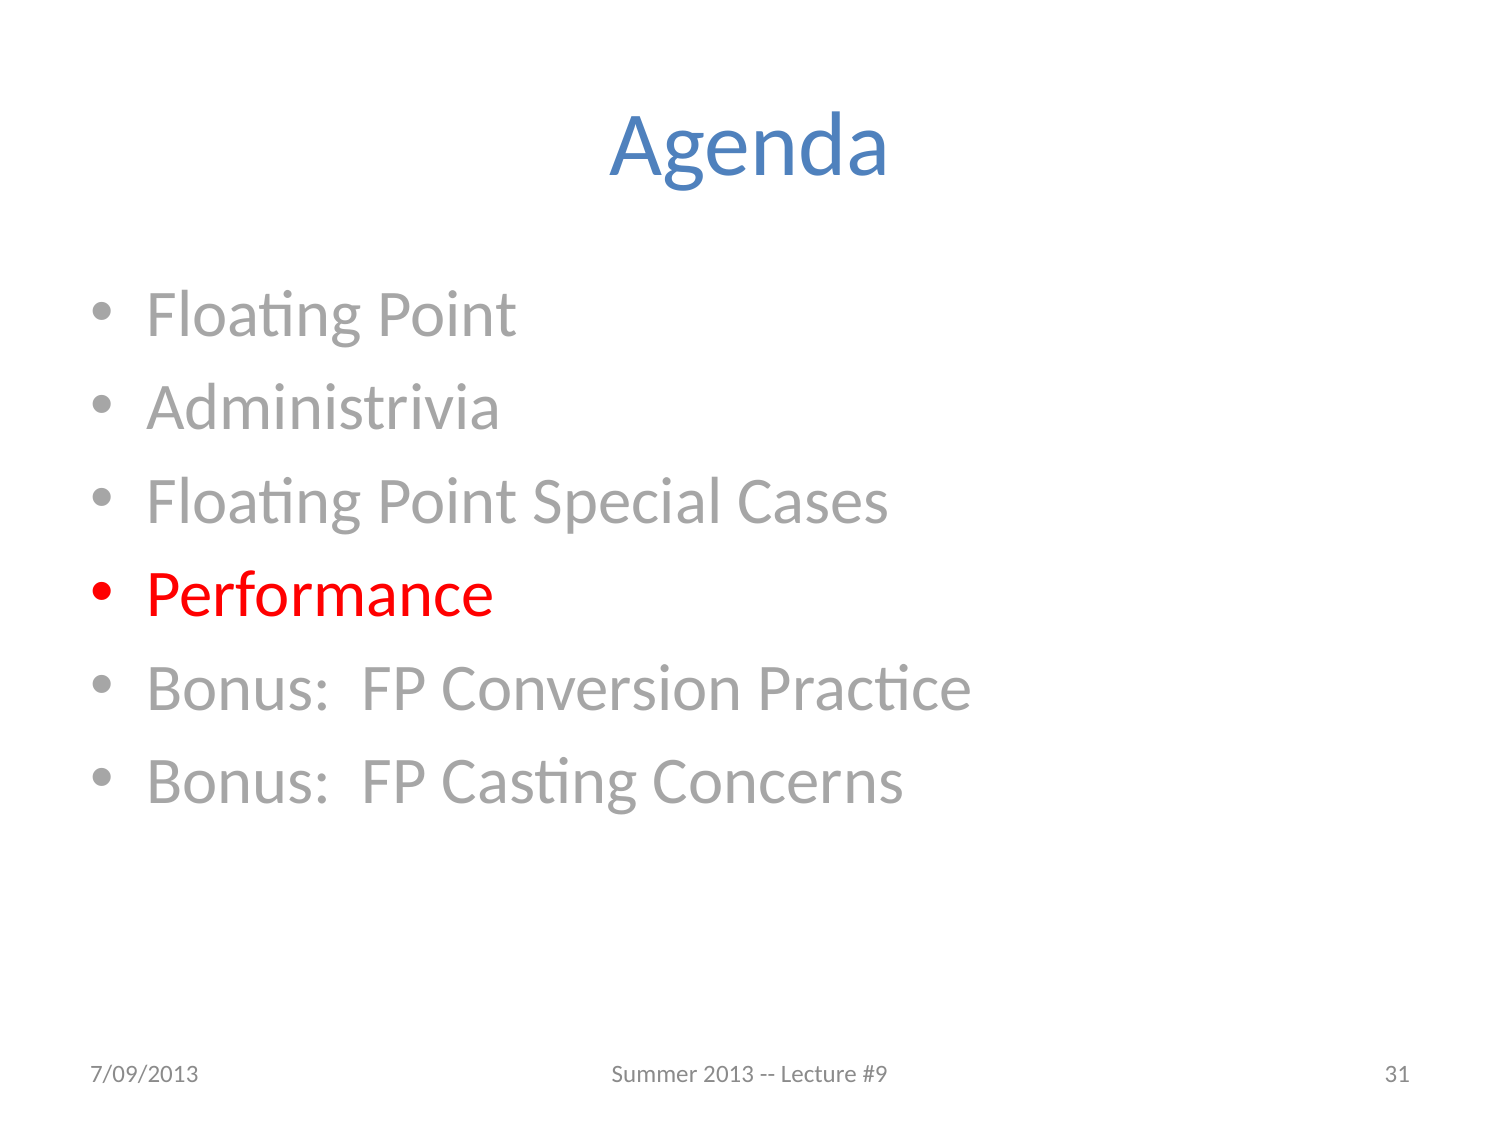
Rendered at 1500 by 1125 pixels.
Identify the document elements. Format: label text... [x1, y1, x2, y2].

title Agenda [75, 45, 1425, 233]
list Floating Point Administrivia Floating Point Special Cases Performance Bonus: FP Conversion Practice Bonus: FP Casting Concerns [75, 262, 1425, 1005]
footer Summer 2013 -- Lecture #9 [512, 1042, 988, 1103]
slide_number 31 [1074, 1042, 1425, 1103]
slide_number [75, 1042, 425, 1103]
